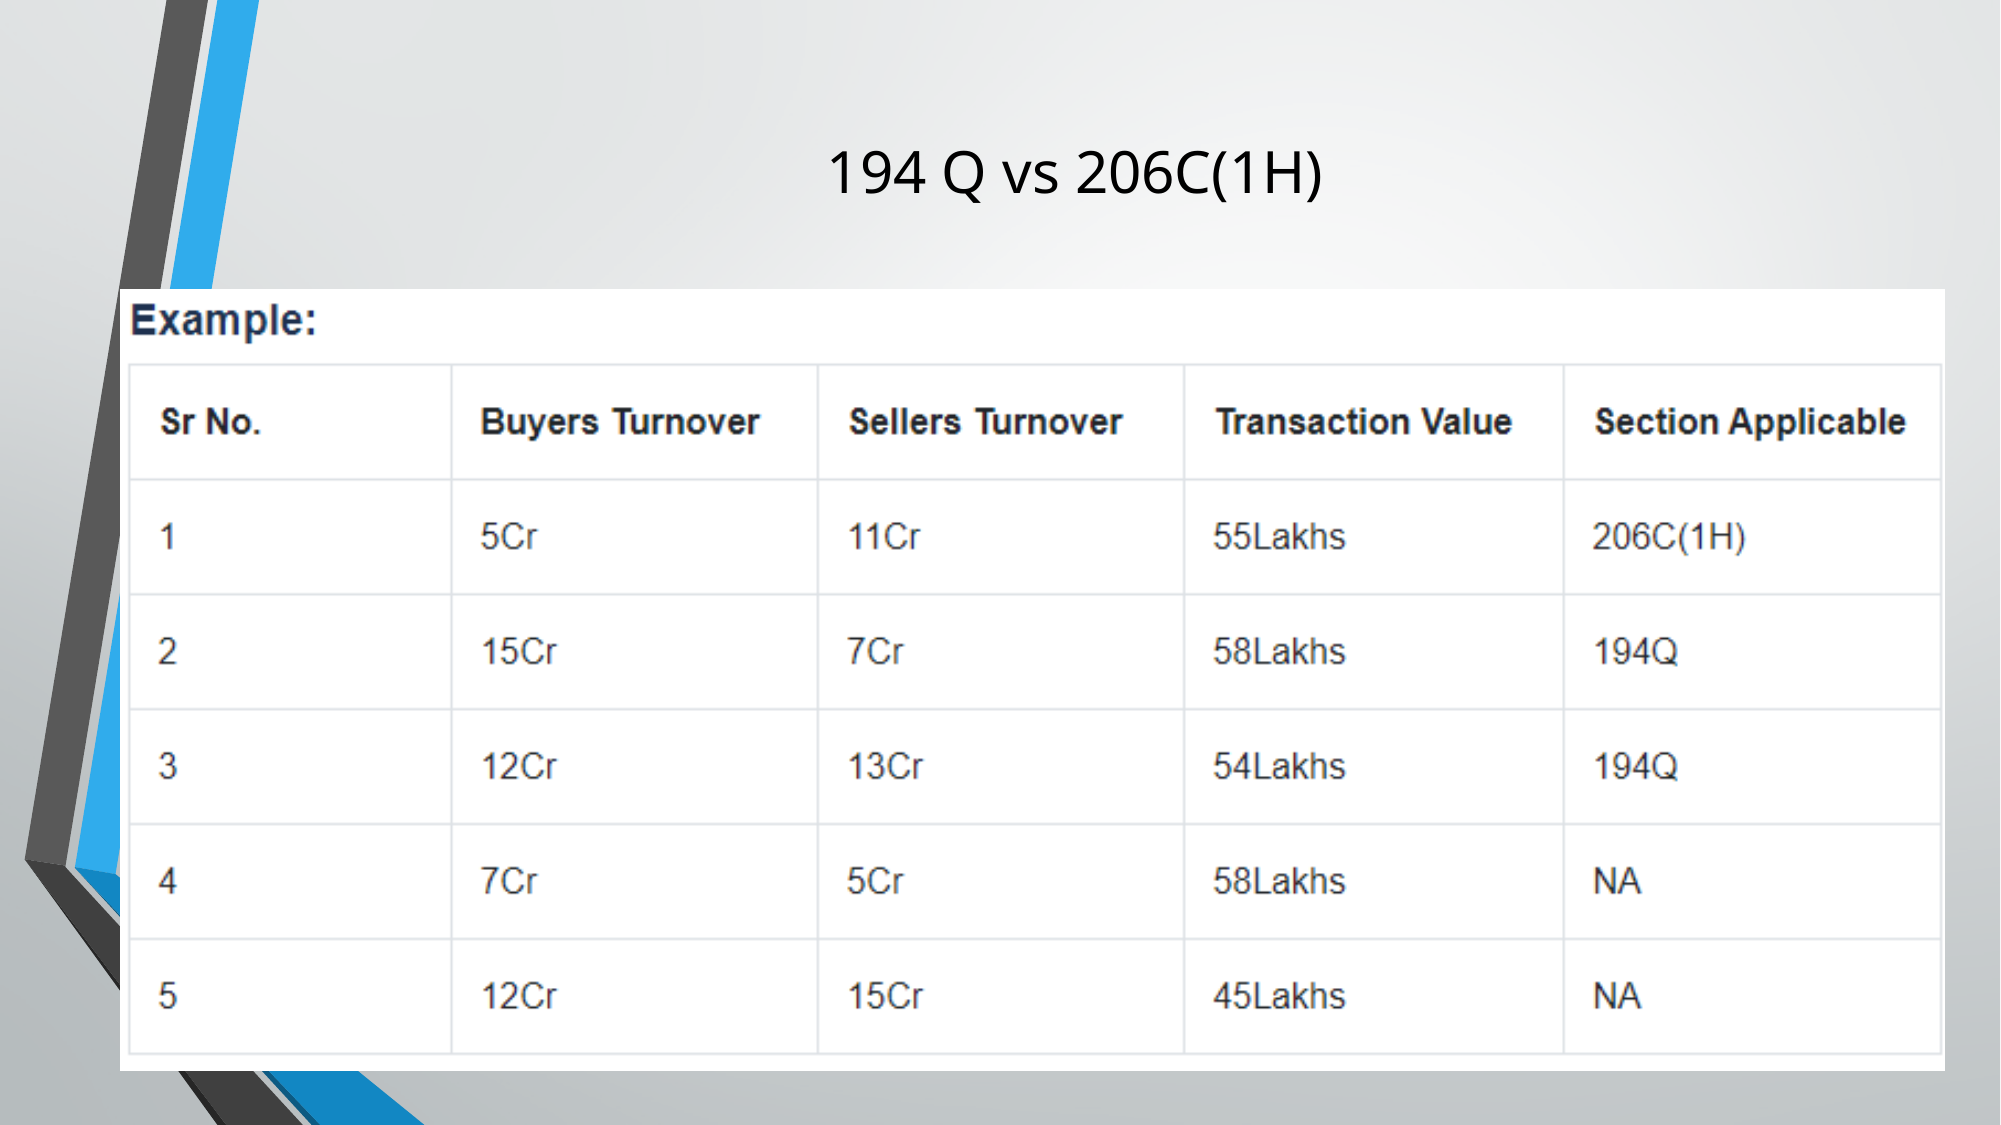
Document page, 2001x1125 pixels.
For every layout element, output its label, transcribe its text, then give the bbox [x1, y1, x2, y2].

picture [120, 289, 1945, 1071]
text_box 194 Q vs 206C(1H) [198, 128, 1952, 213]
